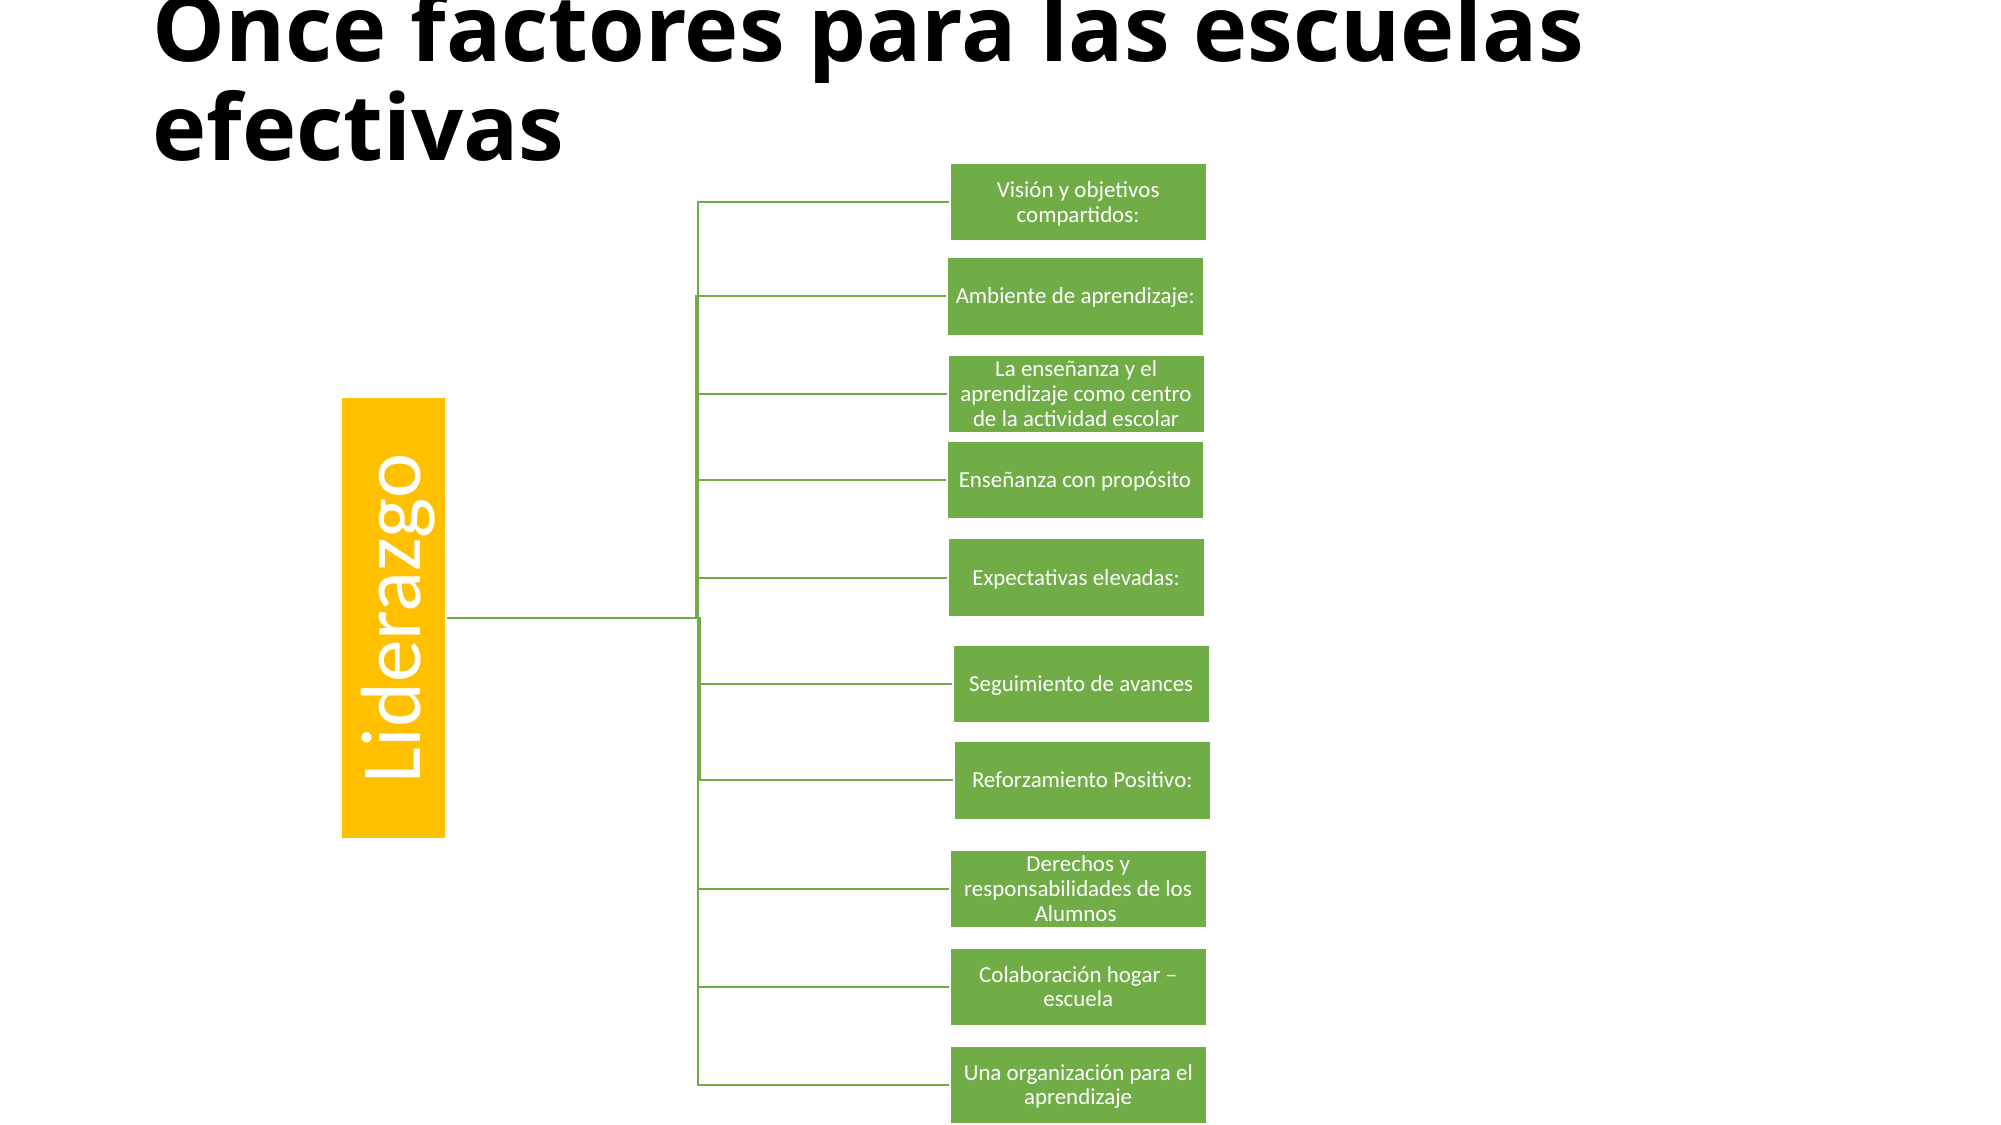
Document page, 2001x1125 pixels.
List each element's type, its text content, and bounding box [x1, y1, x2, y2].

title Once factores para las escuelas efectivas [137, 0, 1863, 162]
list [137, 162, 1863, 1125]
